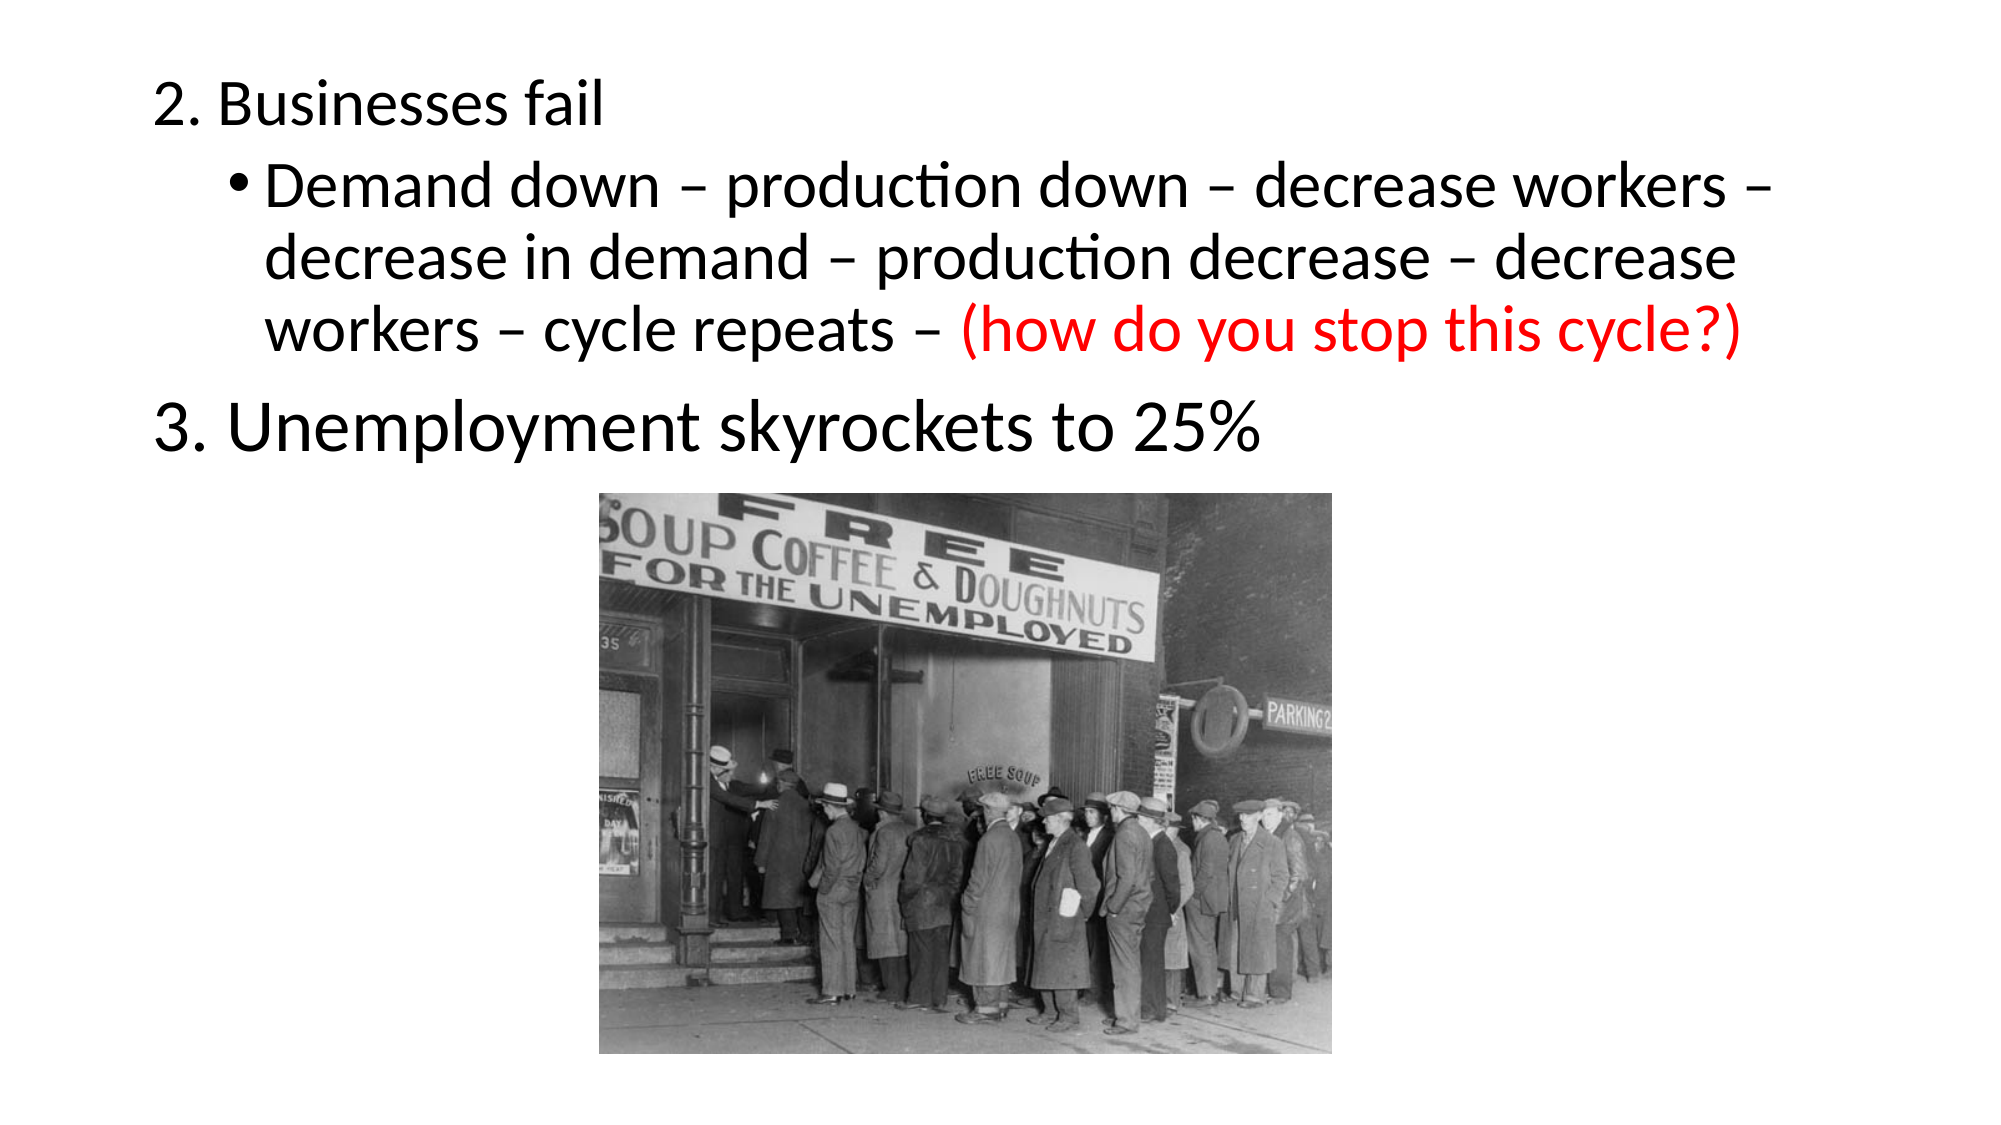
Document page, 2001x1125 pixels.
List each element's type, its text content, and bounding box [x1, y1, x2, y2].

list 2. Businesses fail Demand down – production down – decrease workers – decrease in demand – production decrease – decrease workers – cycle repeats – (how do you stop this cycle?) 3. Unemployment skyrockets to 25% [137, 59, 1863, 774]
picture [599, 493, 1332, 1055]
